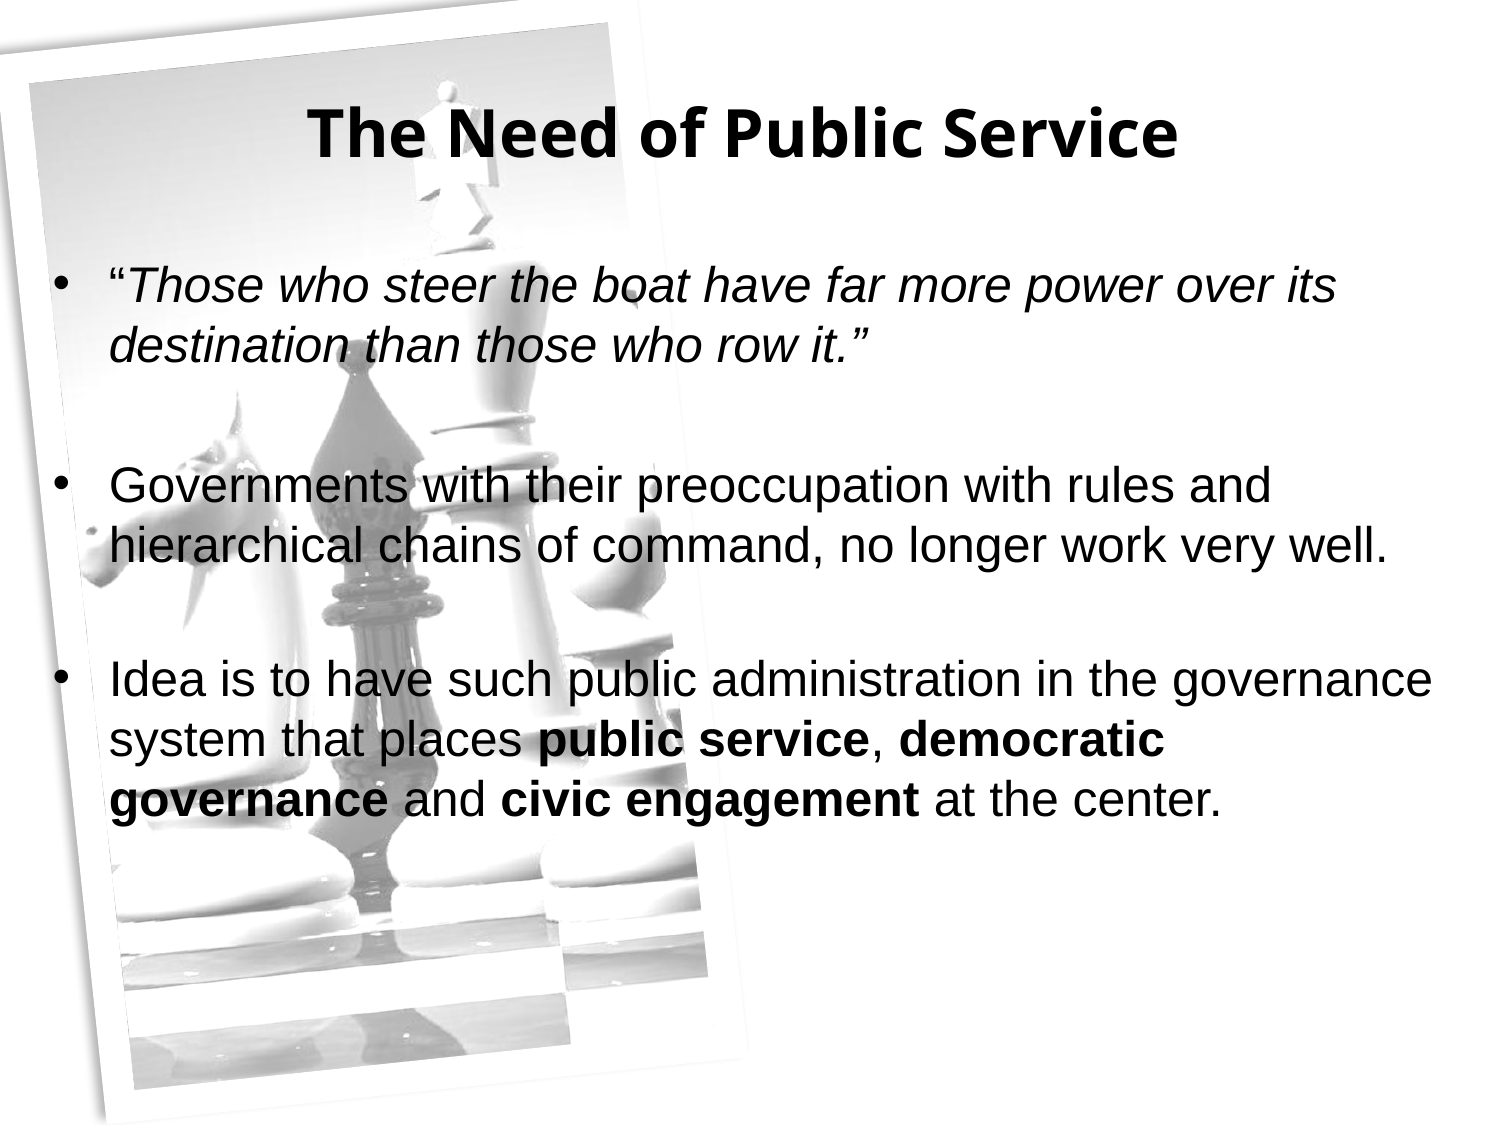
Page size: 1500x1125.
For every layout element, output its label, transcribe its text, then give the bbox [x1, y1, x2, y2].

title The Need of Public Service [62, 37, 1425, 174]
list “Those who steer the boat have far more power over its destination than those who row it.” Governments with their preoccupation with rules and hierarchical chains of command, no longer work very well. Idea is to have such public administration in the governance system that places public service, democratic governance and civic engagement at the center. [37, 174, 1463, 1125]
picture [79, 49, 663, 1063]
